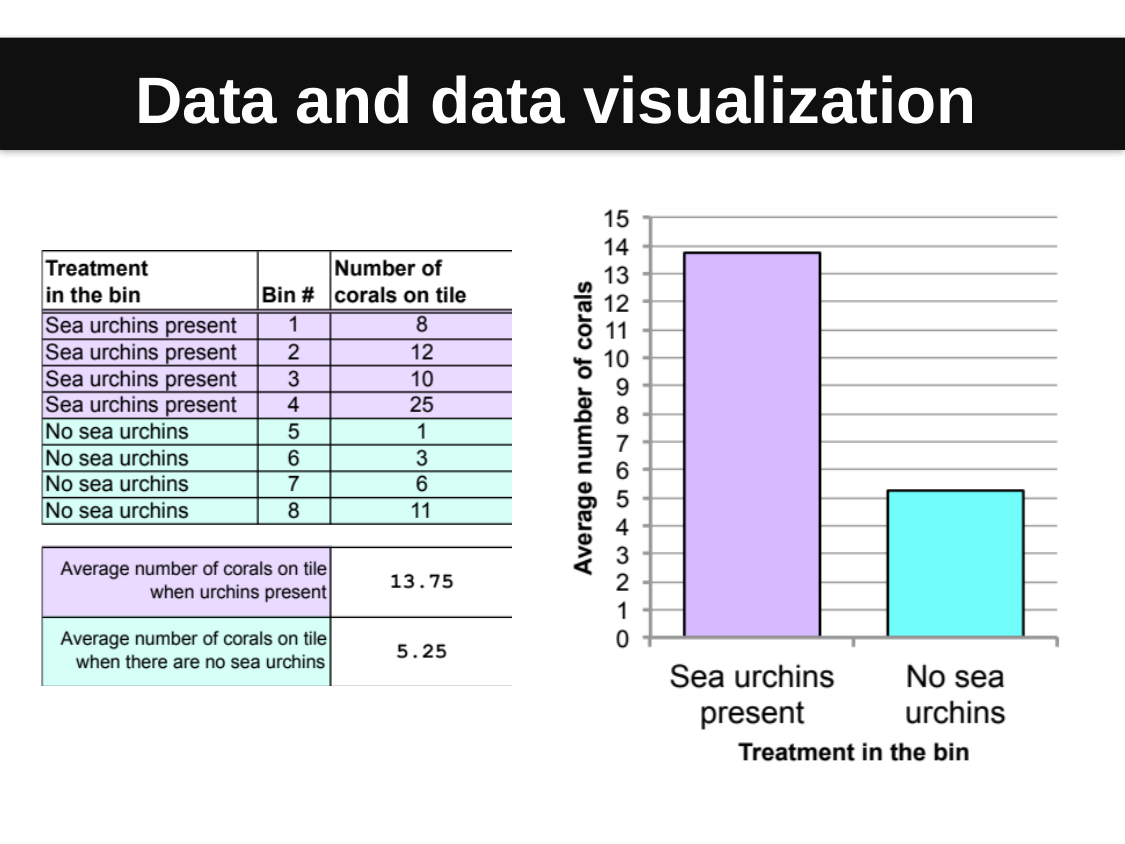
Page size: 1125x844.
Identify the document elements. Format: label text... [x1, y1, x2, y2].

picture [541, 195, 1078, 766]
picture [41, 250, 513, 686]
text_box Data and data visualization _ [0, 51, 1119, 155]
text_box [0, 37, 1125, 151]
